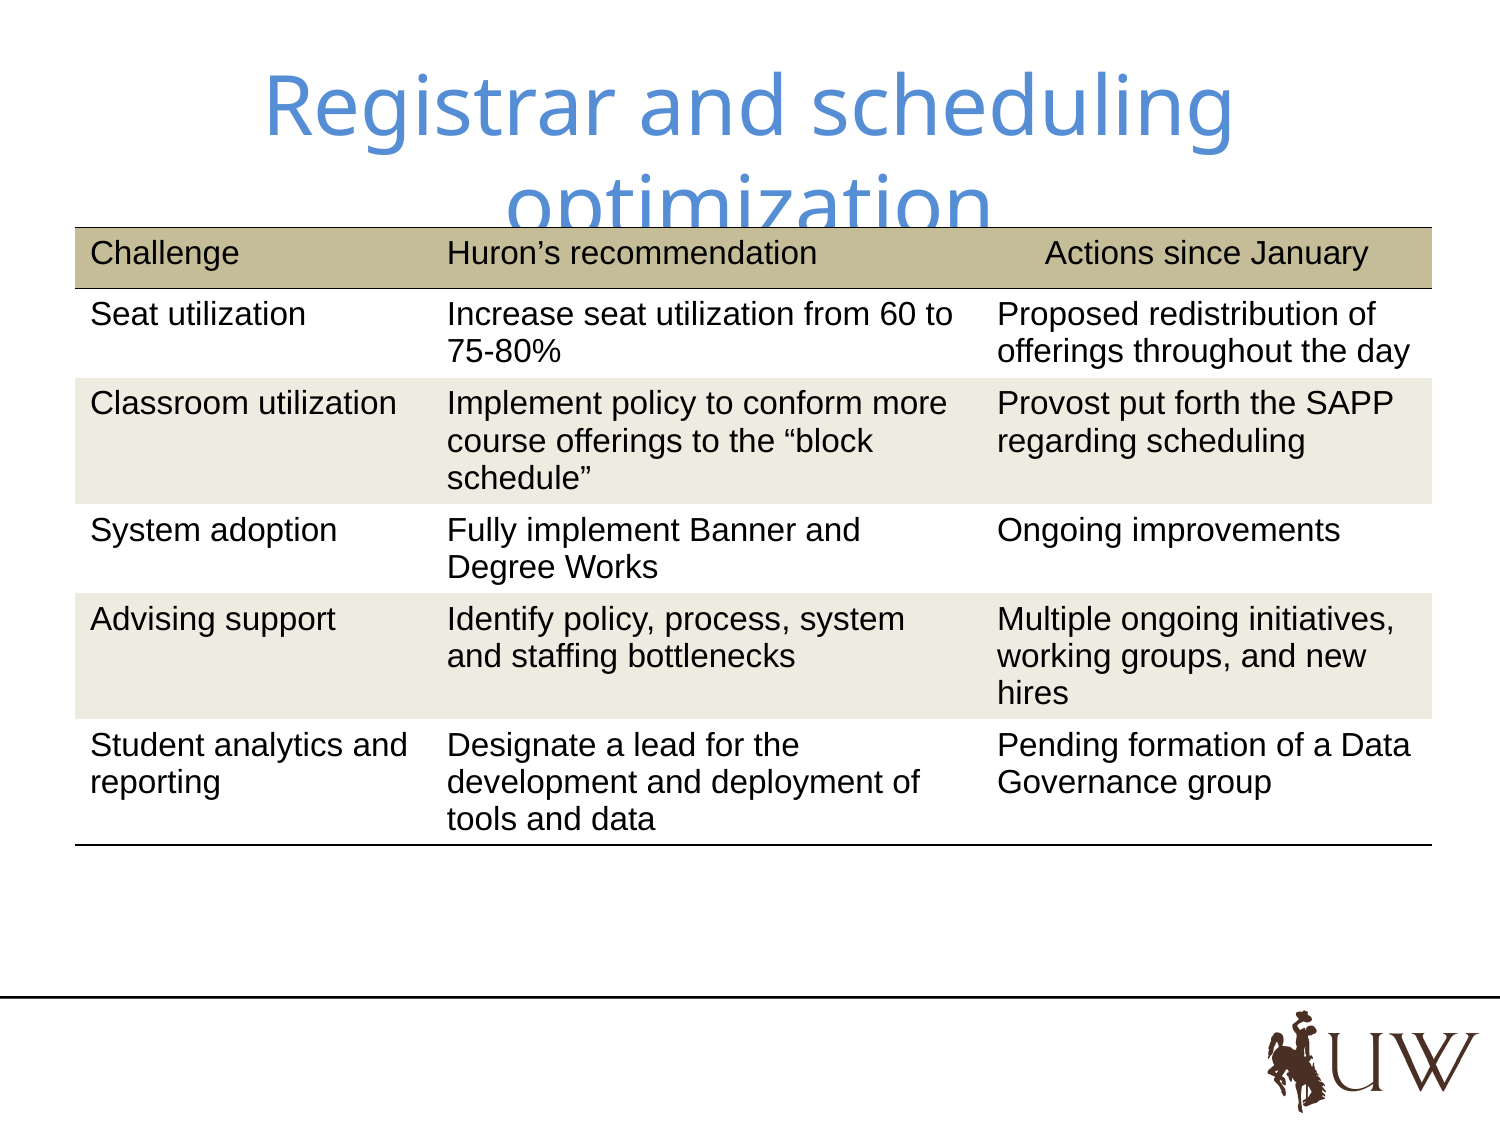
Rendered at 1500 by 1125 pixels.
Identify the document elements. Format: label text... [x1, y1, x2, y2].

table_cell Pending formation of a Data Governance group [982, 719, 1432, 844]
table_cell Student analytics and reporting [75, 719, 432, 844]
table_header Huron’s recommendation [432, 228, 982, 288]
table_cell Increase seat utilization from 60 to 75-80% [432, 289, 982, 378]
picture [0, 996, 1500, 1125]
table_cell Identify policy, process, system and staffing bottlenecks [432, 593, 982, 719]
table_cell Ongoing improvements [982, 504, 1432, 593]
table_cell Implement policy to conform more course offerings to the “block schedule” [432, 378, 982, 504]
table_cell Multiple ongoing initiatives, working groups, and new hires [982, 593, 1432, 719]
table_cell Proposed redistribution of offerings throughout the day [982, 289, 1432, 378]
table_header Challenge [75, 228, 432, 288]
table_header Actions since January [982, 228, 1432, 288]
table_cell Fully implement Banner and Degree Works [432, 504, 982, 593]
table_cell Advising support [75, 593, 432, 719]
table_cell Provost put forth the SAPP regarding scheduling [982, 378, 1432, 504]
table_cell Seat utilization [75, 289, 432, 378]
table_cell System adoption [75, 504, 432, 593]
table_cell Designate a lead for the development and deployment of tools and data [432, 719, 982, 844]
table_cell Classroom utilization [75, 378, 432, 504]
title Registrar and scheduling optimization [75, 45, 1425, 227]
